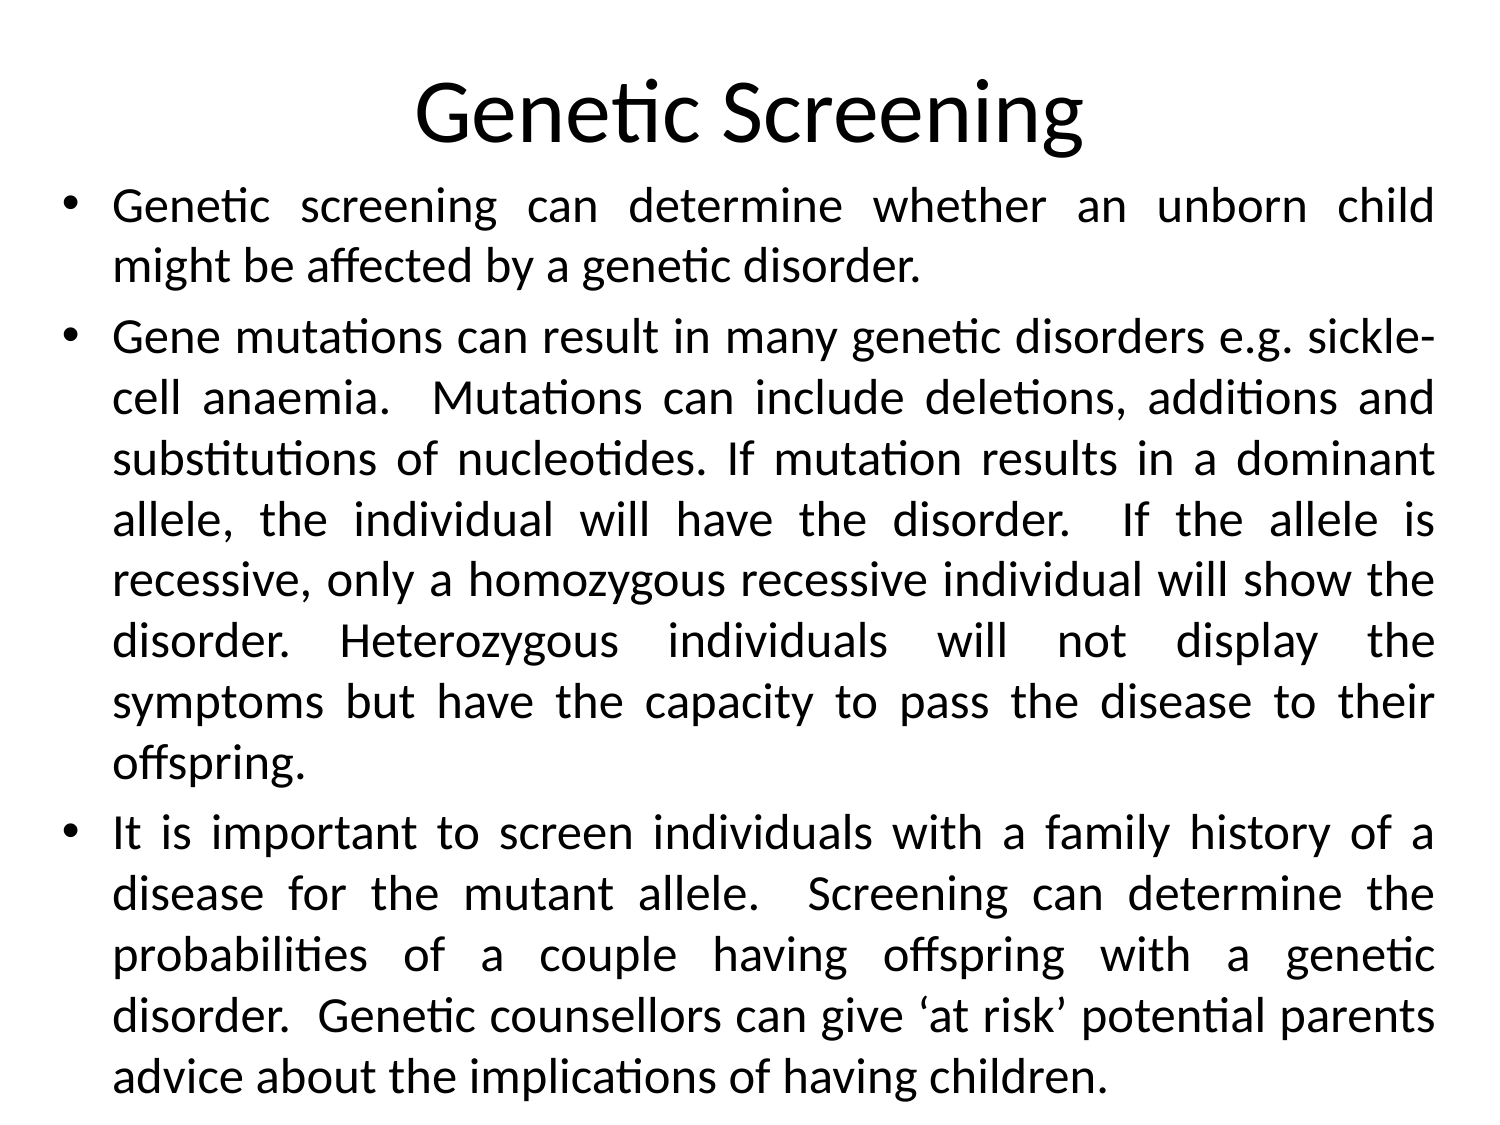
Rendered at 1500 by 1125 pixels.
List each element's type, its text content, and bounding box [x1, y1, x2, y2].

title Genetic Screening [75, 11, 1425, 164]
list Genetic screening can determine whether an unborn child might be affected by a genetic disorder. Gene mutations can result in many genetic disorders e.g. sickle-cell anaemia. Mutations can include deletions, additions and substitutions of nucleotides. If mutation results in a dominant allele, the individual will have the disorder. If the allele is recessive, only a homozygous recessive individual will show the disorder. Heterozygous individuals will not display the symptoms but have the capacity to pass the disease to their offspring. It is important to screen individuals with a family history of a disease for the mutant allele. Screening can determine the probabilities of a couple having offspring with a genetic disorder. Genetic counsellors can give ‘at risk’ potential parents advice about the implications of having children. [46, 164, 1454, 1125]
